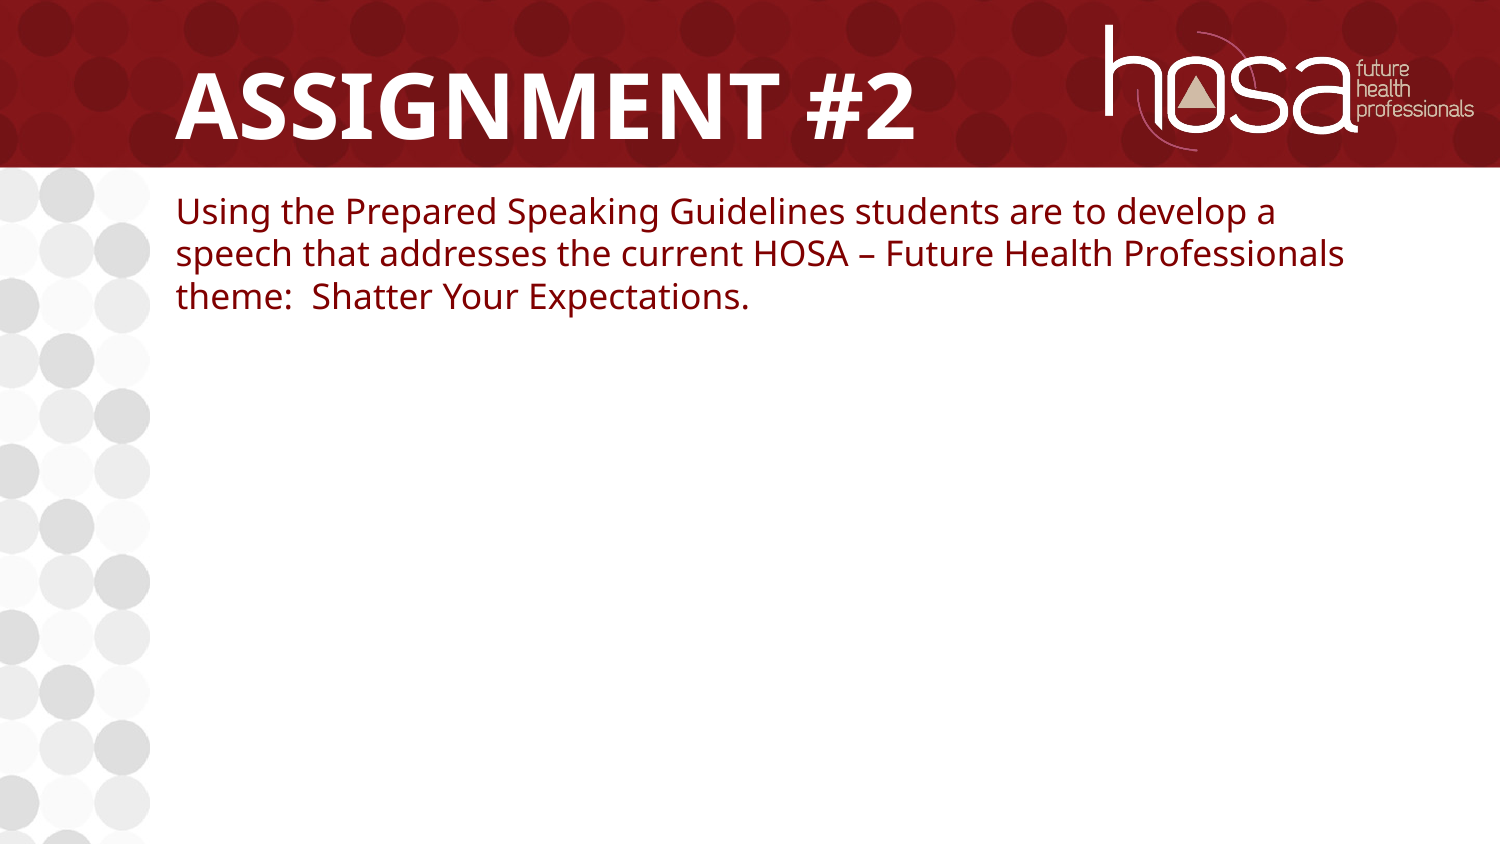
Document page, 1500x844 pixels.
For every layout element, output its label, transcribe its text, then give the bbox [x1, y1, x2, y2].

subtitle Using the Prepared Speaking Guidelines students are to develop a speech that addresses the current HOSA – Future Health Professionals theme: Shatter Your Expectations. [160, 181, 1415, 624]
title Assignment #2 [160, 40, 1083, 143]
picture [0, 0, 1500, 844]
